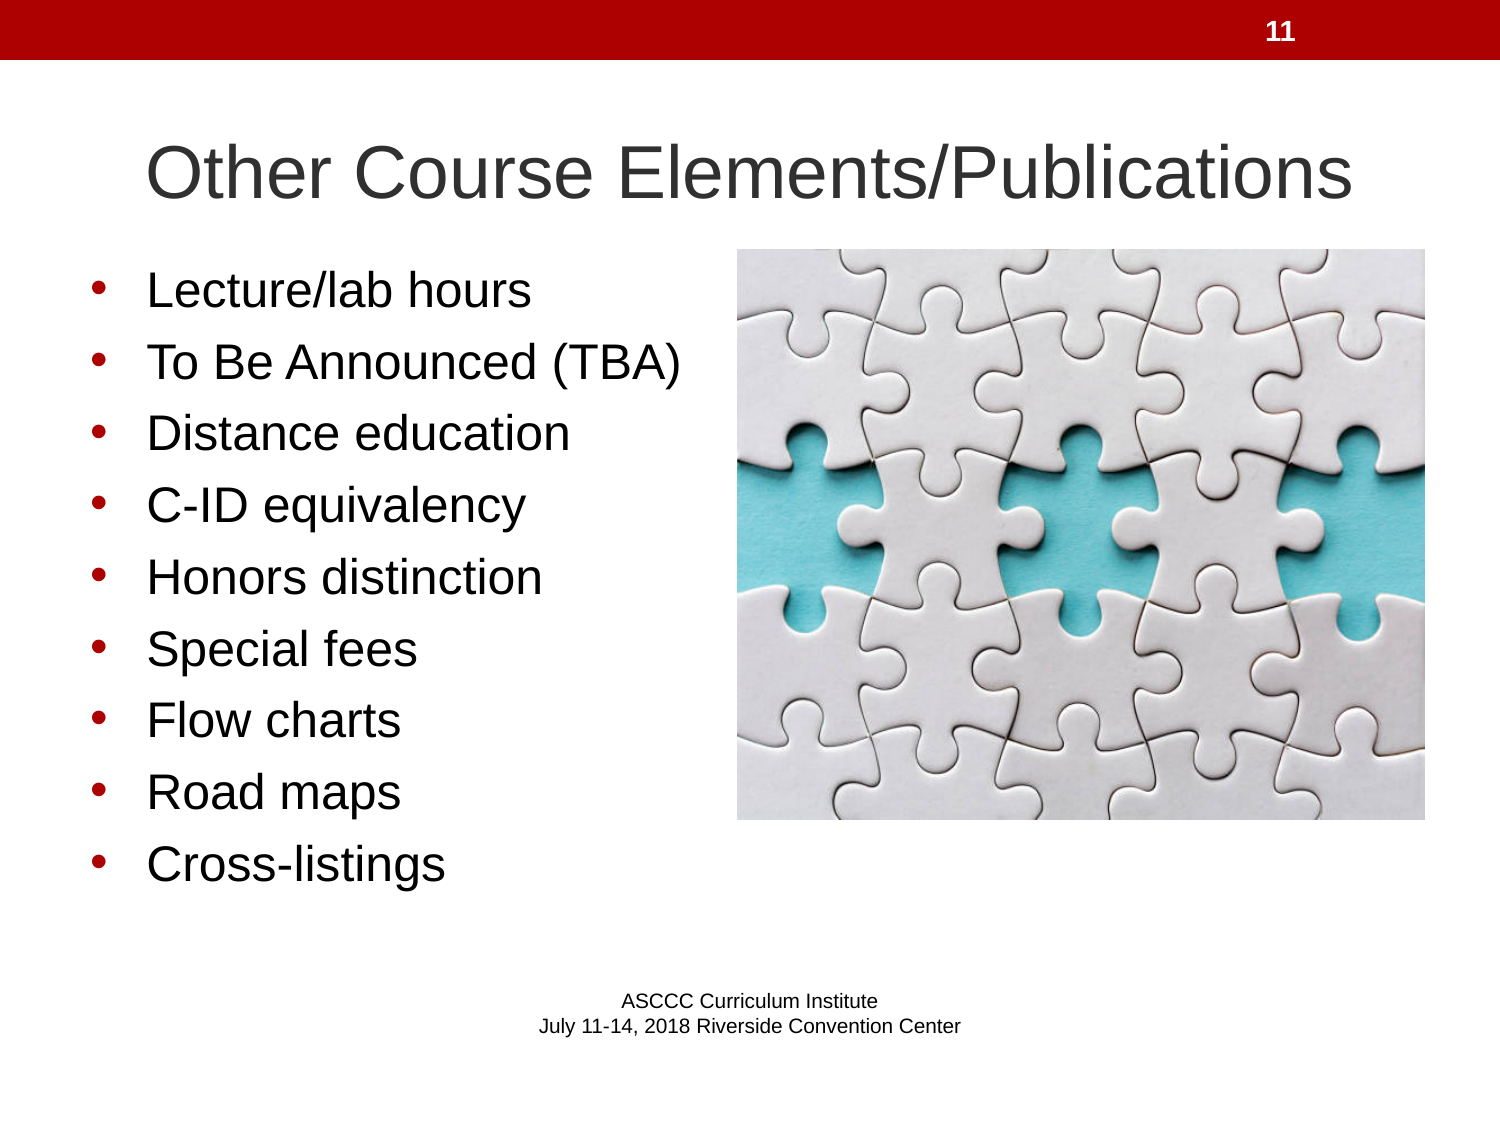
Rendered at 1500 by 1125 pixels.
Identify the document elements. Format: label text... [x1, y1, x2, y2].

text_box ASCCC Curriculum Institute July 11-14, 2018 Riverside Convention Center [0, 972, 1500, 1046]
slide_number 11 [1250, 3, 1425, 57]
picture [737, 249, 1426, 820]
list Lecture/lab hours To Be Announced (TBA) Distance education C-ID equivalency Honors distinction Special fees Flow charts Road maps Cross-listings [75, 249, 738, 972]
title Other Course Elements/Publications [75, 87, 1425, 249]
